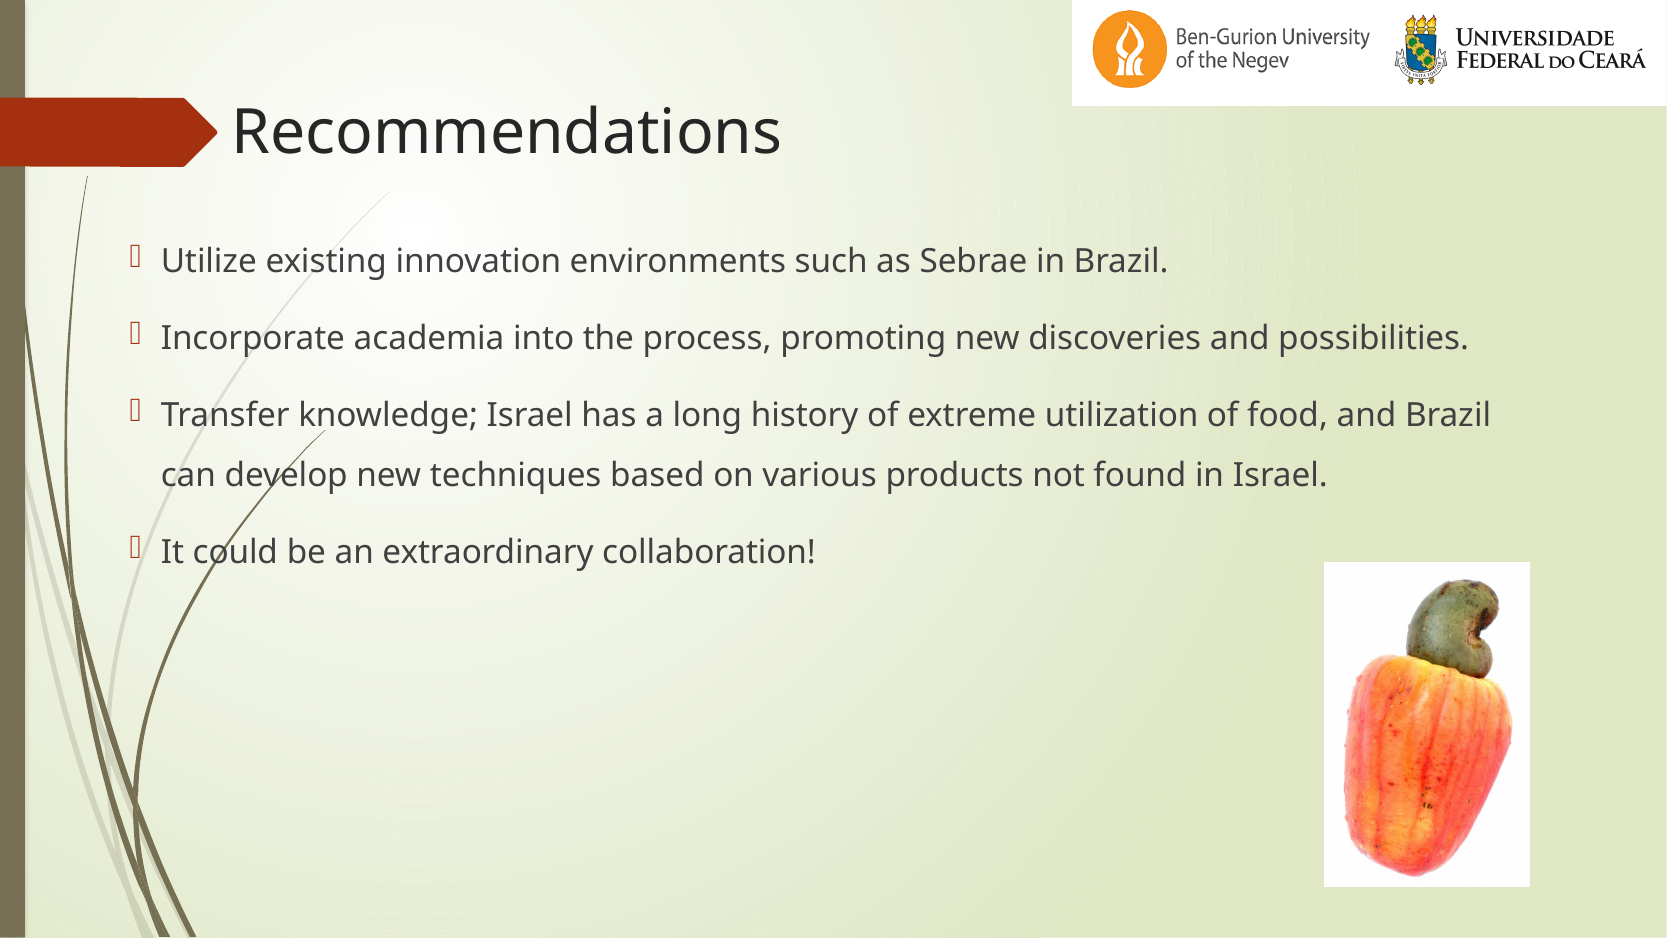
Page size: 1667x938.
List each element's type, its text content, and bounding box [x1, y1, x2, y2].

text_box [1071, 0, 1667, 107]
title Recommendations [216, 42, 1654, 224]
list Utilize existing innovation environments such as Sebrae in Brazil. Incorporate academia into the process, promoting new discoveries and possibilities. Transfer knowledge; Israel has a long history of extreme utilization of food, and Brazil can develop new techniques based on various products not found in Israel. It could be an extraordinary collaboration! [114, 211, 1553, 895]
picture [1324, 562, 1530, 887]
